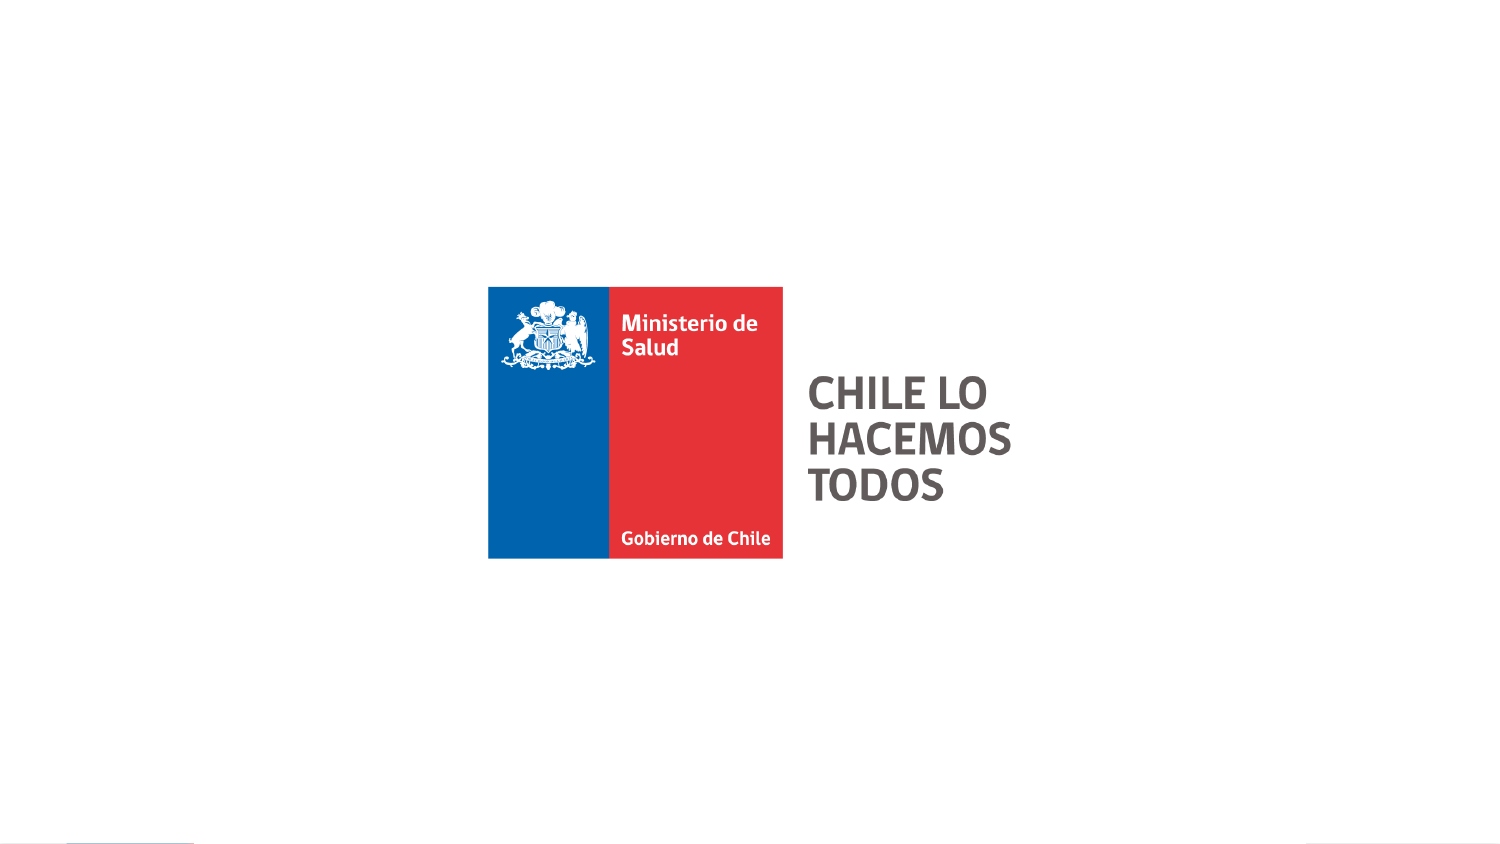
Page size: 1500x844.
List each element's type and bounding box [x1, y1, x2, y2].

text_box [0, 0, 1500, 844]
